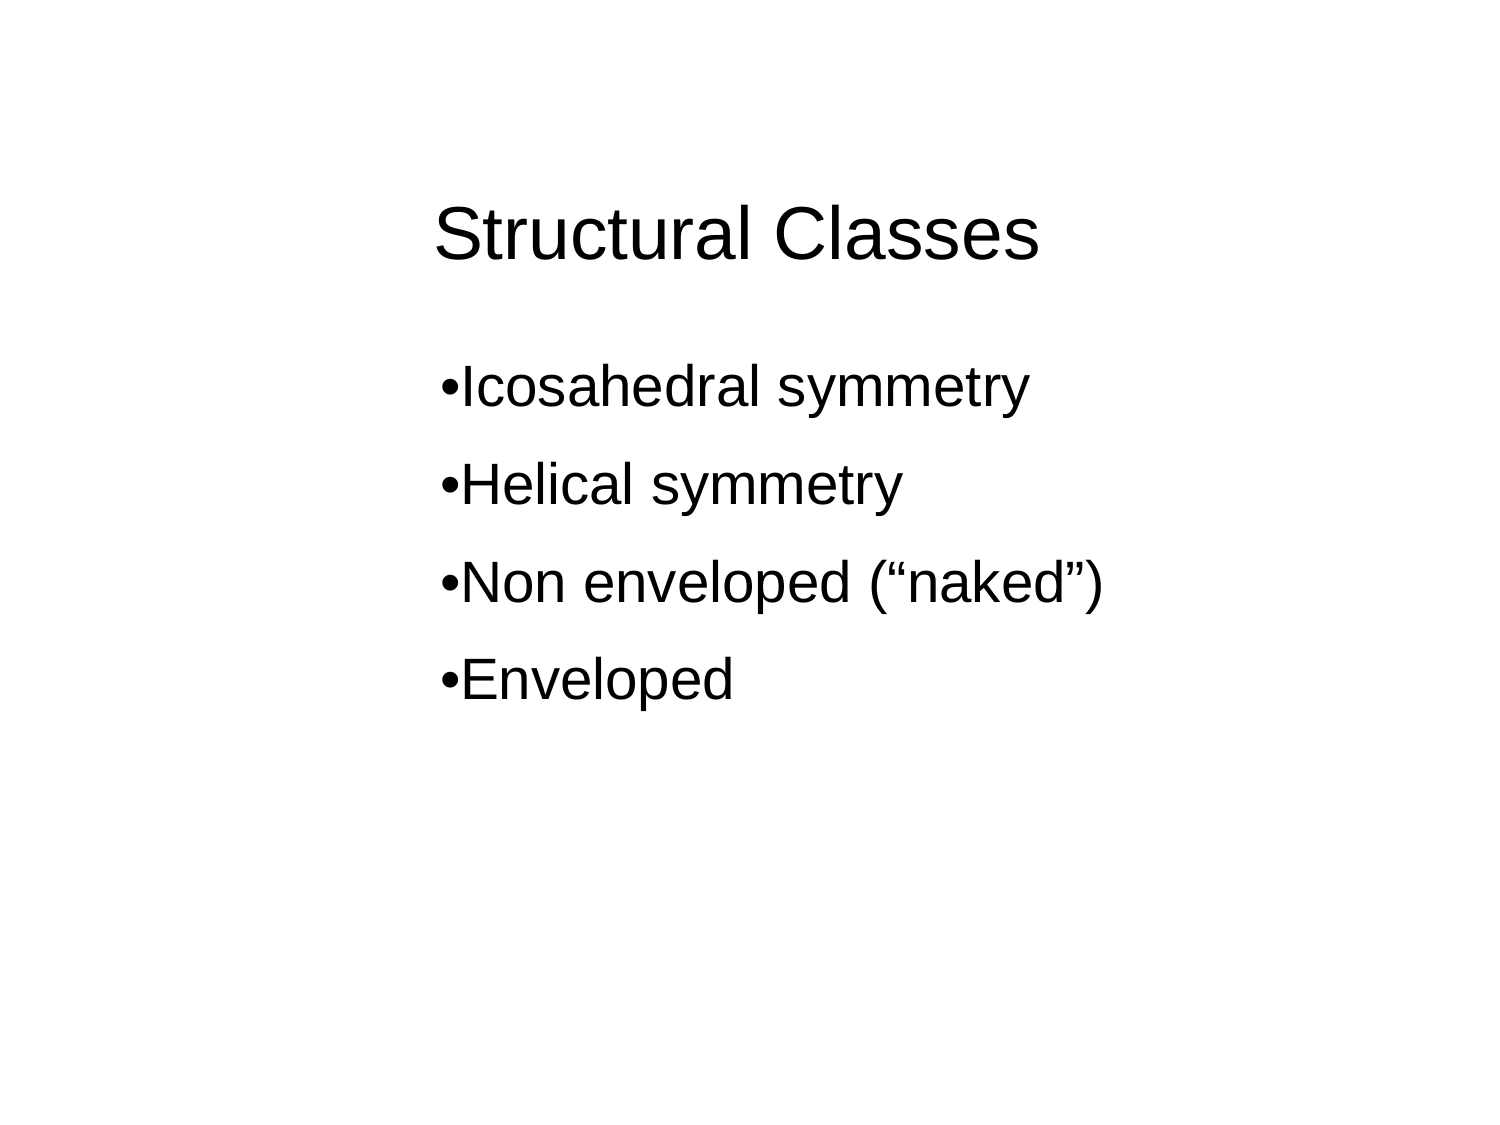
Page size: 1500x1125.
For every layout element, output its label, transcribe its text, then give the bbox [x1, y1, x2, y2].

title Structural Classes [28, 66, 1472, 373]
list •Icosahedral symmetry •Helical symmetry •Non enveloped (“naked”) •Enveloped [69, 326, 1431, 986]
